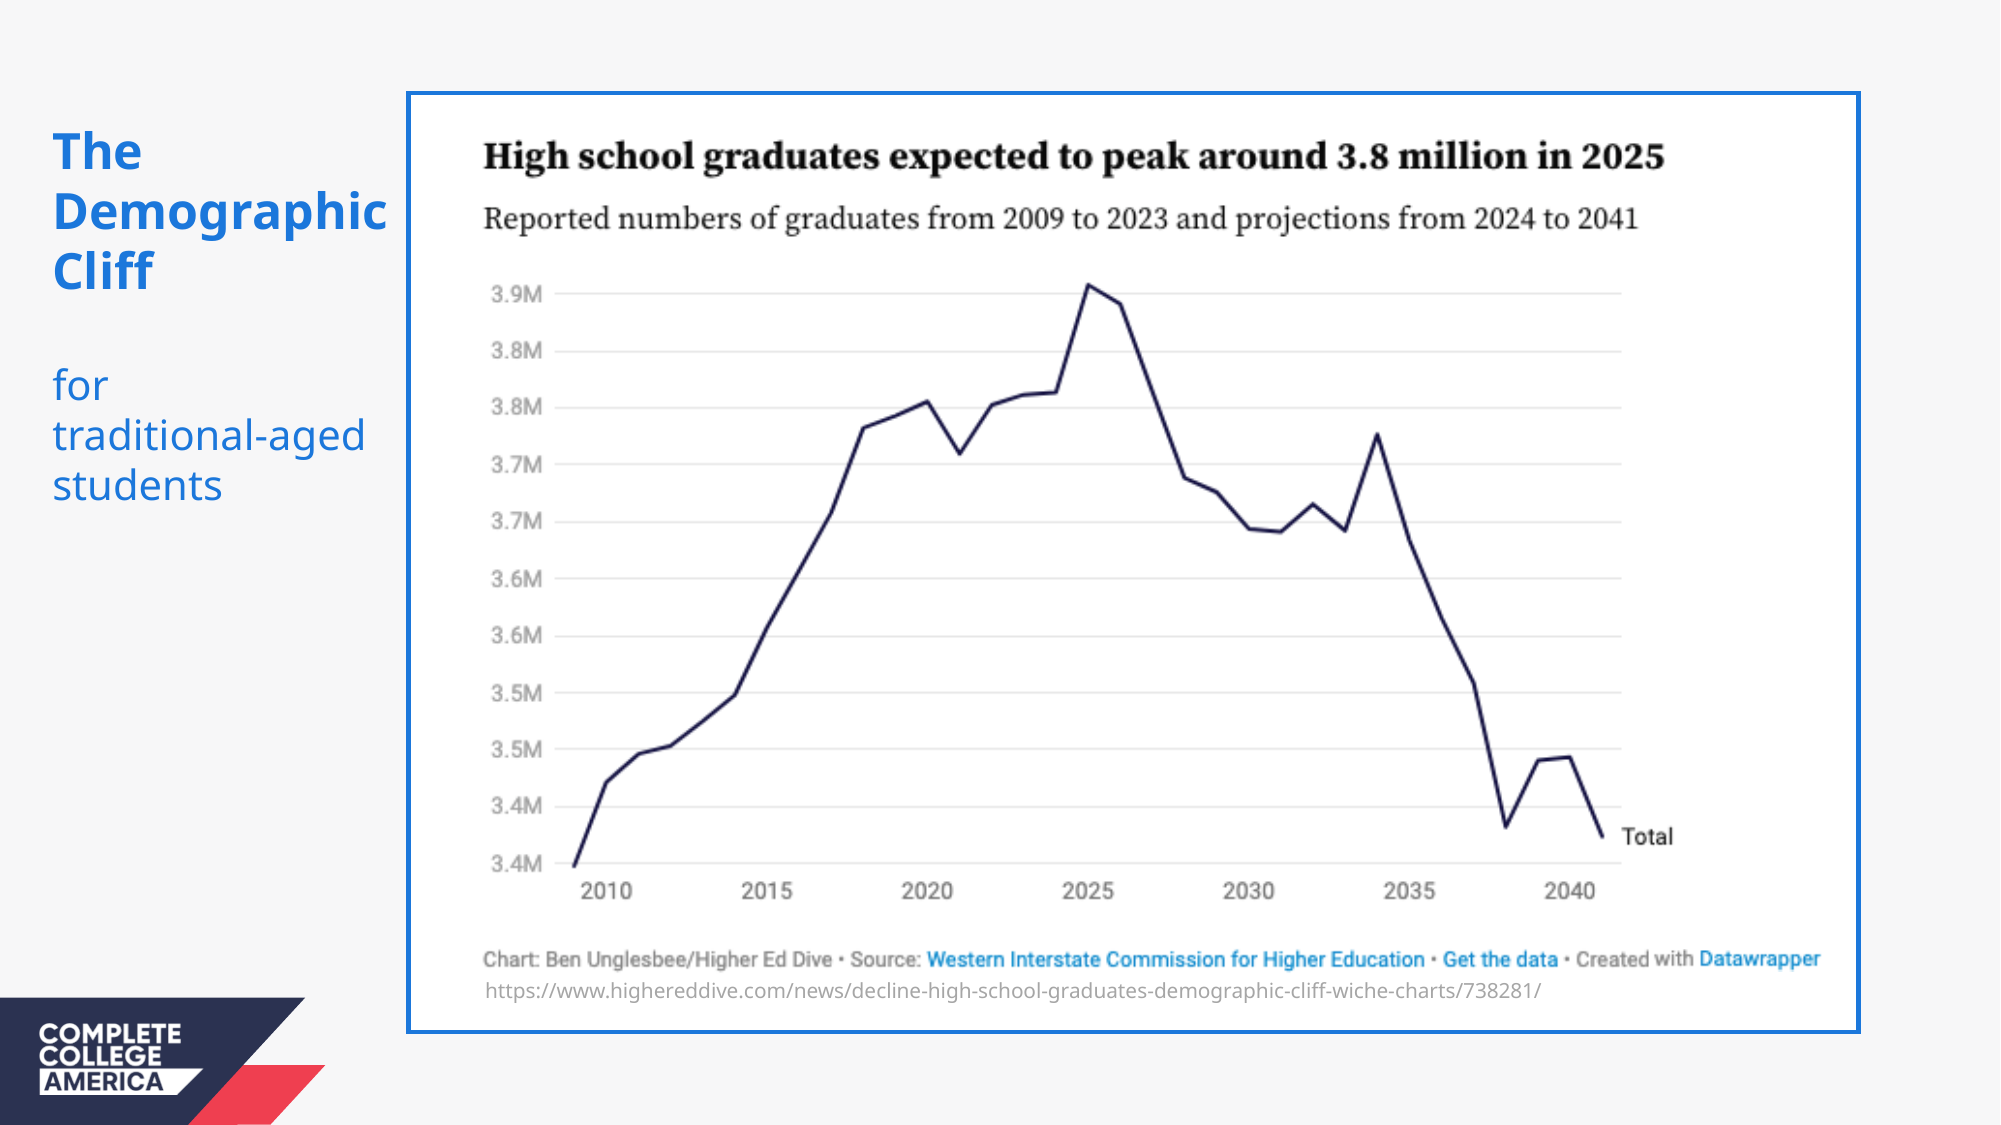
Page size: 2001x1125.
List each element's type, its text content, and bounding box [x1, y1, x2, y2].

picture [38, 1019, 204, 1095]
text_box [407, 92, 1859, 1033]
text_box The Demographic Cliff for traditional-aged students [36, 110, 407, 520]
